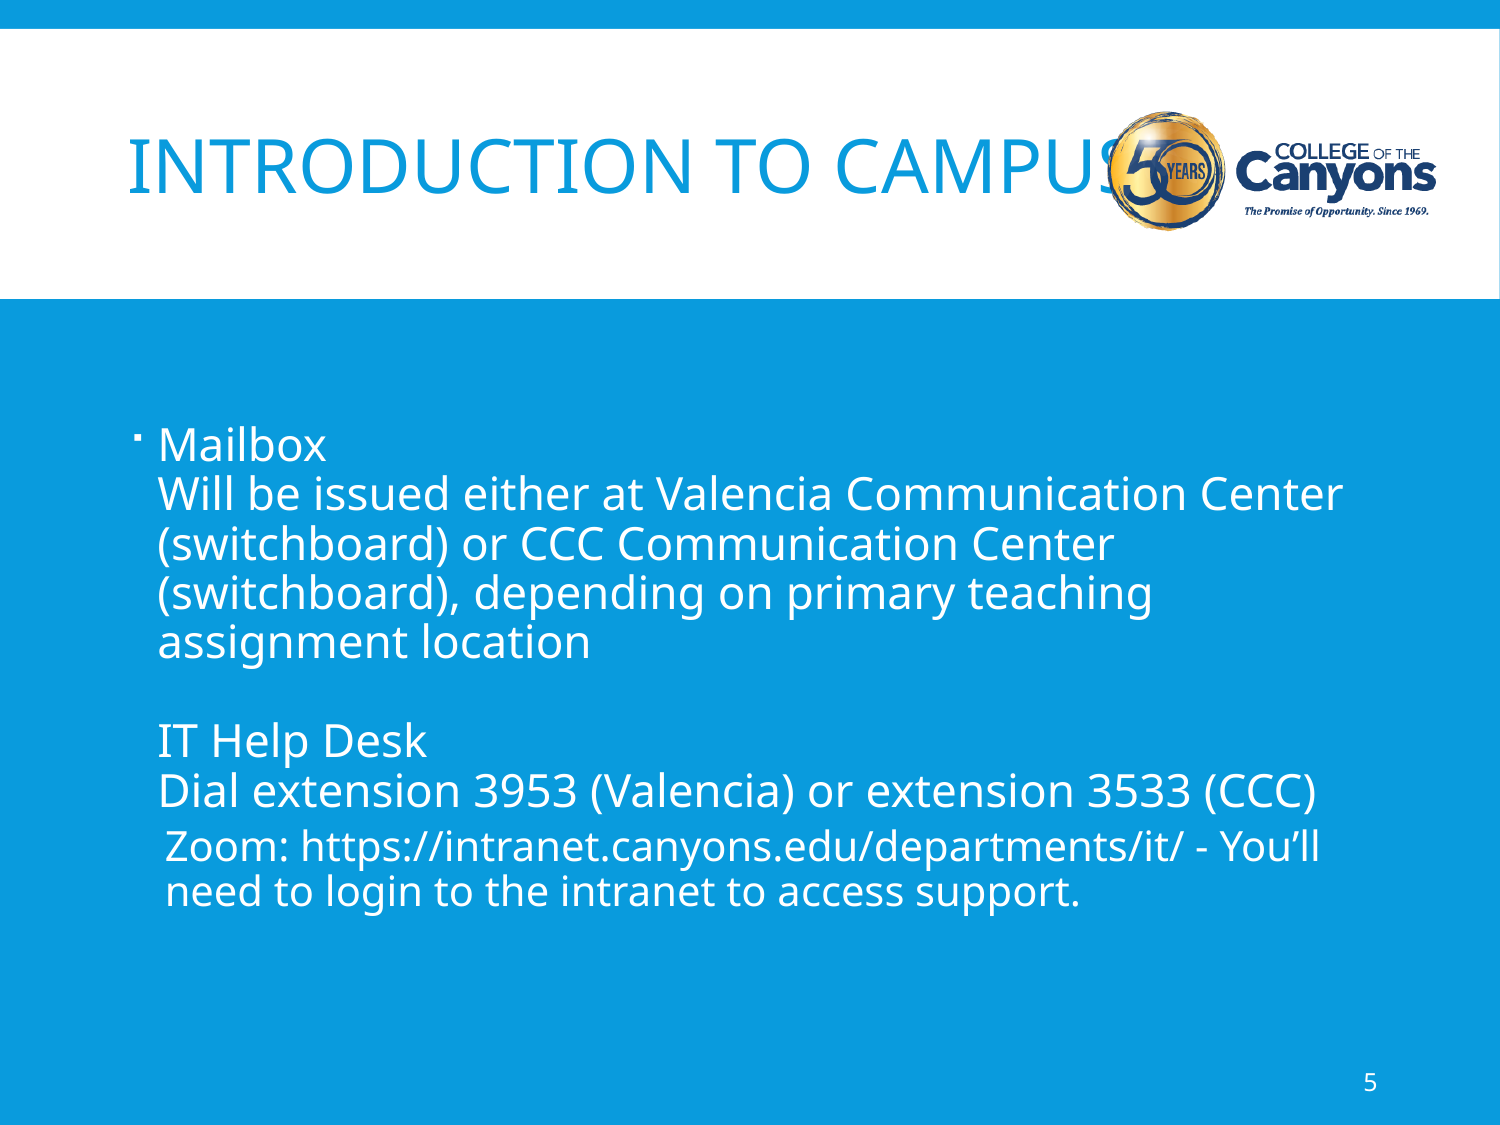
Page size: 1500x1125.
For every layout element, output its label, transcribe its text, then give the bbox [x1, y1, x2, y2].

slide_number 5 [1355, 1053, 1473, 1114]
title Introduction to Campus [112, 46, 1388, 295]
list Mailbox Will be issued either at Valencia Communication Center (switchboard) or CCC Communication Center (switchboard), depending on primary teaching assignment location IT Help Desk Dial extension 3953 (Valencia) or extension 3533 (CCC) Zoom: https://intranet.canyons.edu/departments/it/ - You’ll need to login to the intranet to access support. [112, 329, 1388, 1020]
picture [1102, 106, 1440, 235]
